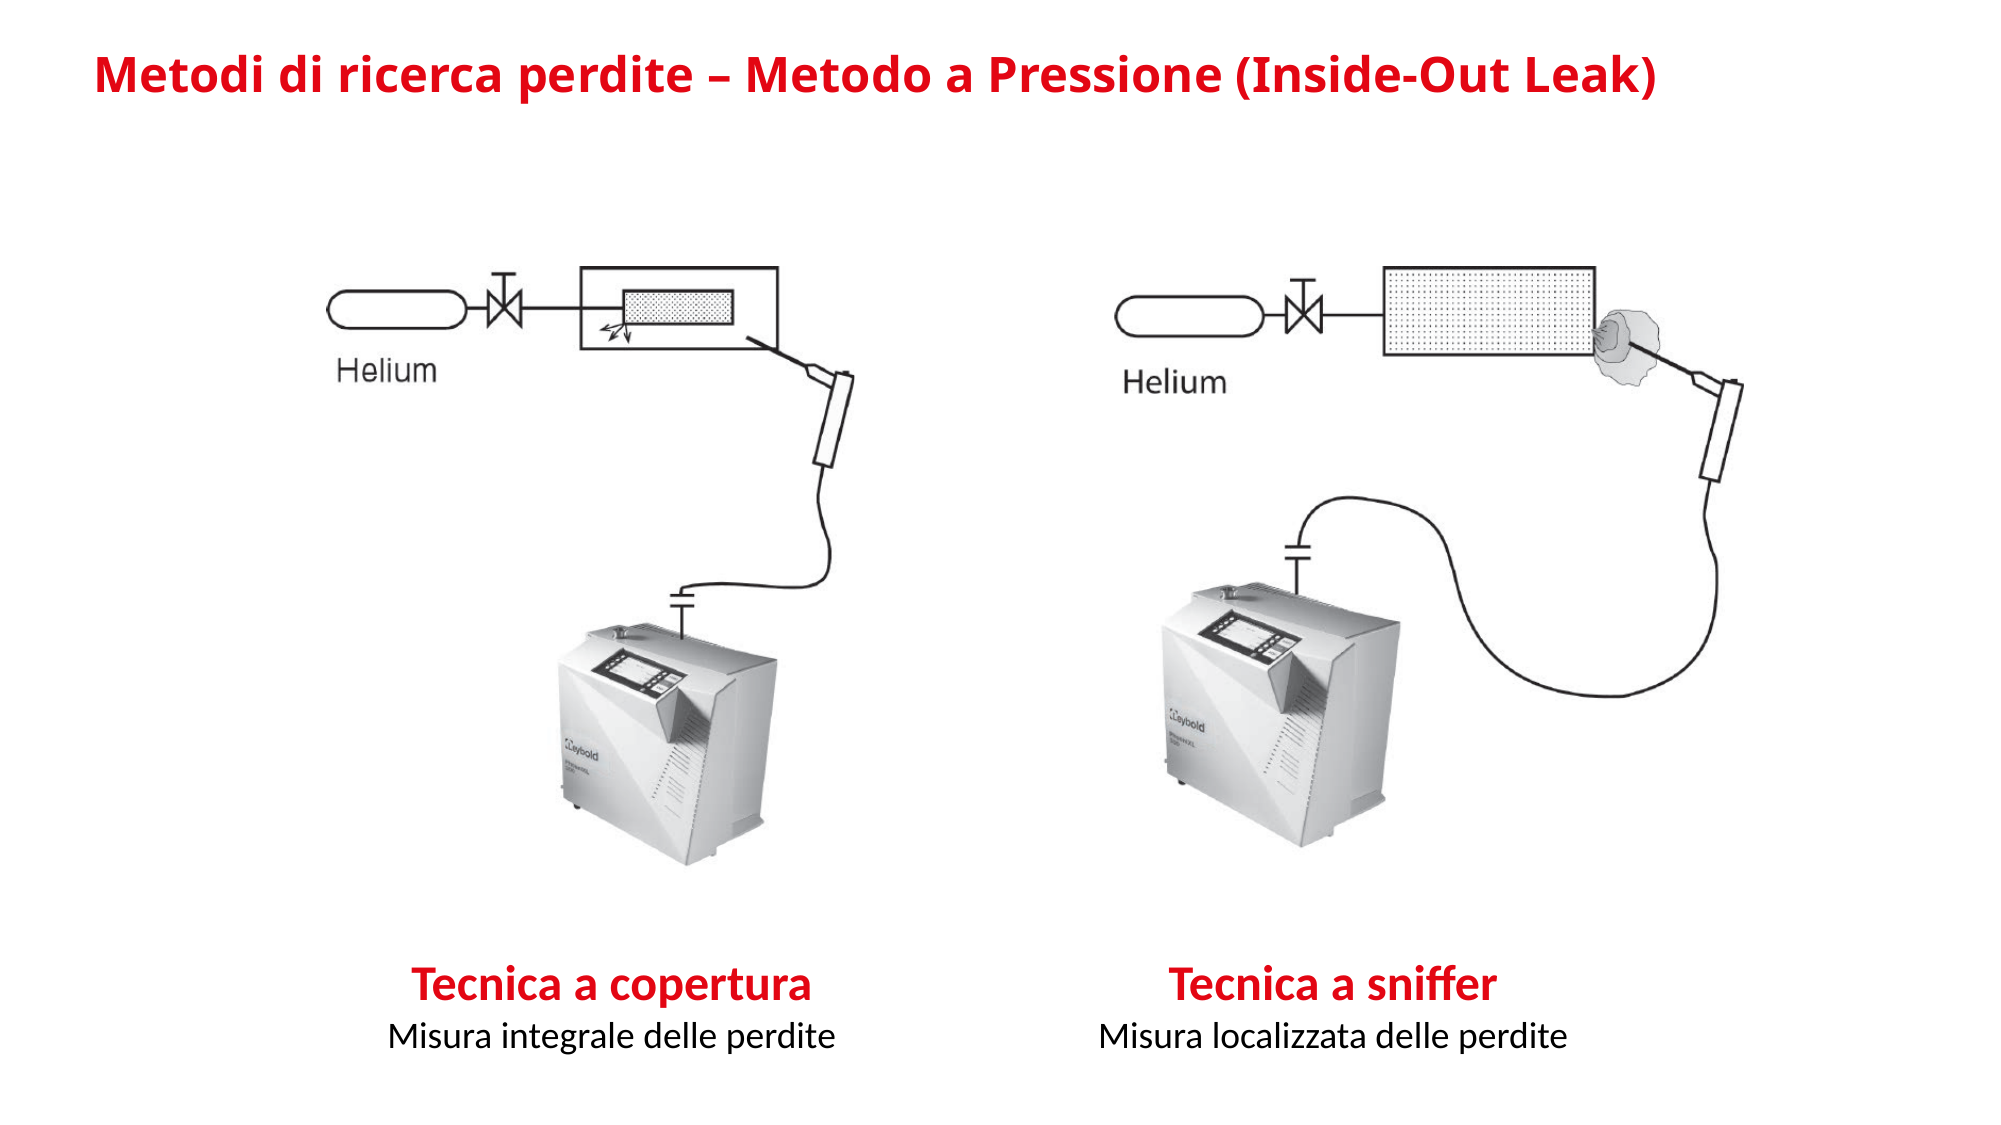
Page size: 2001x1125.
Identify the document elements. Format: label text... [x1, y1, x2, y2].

picture [326, 266, 855, 876]
text_box Tecnica a sniffer Misura localizzata delle perdite [1083, 943, 1584, 1064]
picture [1114, 266, 1744, 859]
text_box Tecnica a copertura Misura integrale delle perdite [372, 943, 852, 1064]
title Metodi di ricerca perdite – Metodo a Pressione (Inside-Out Leak) [78, 42, 1804, 112]
